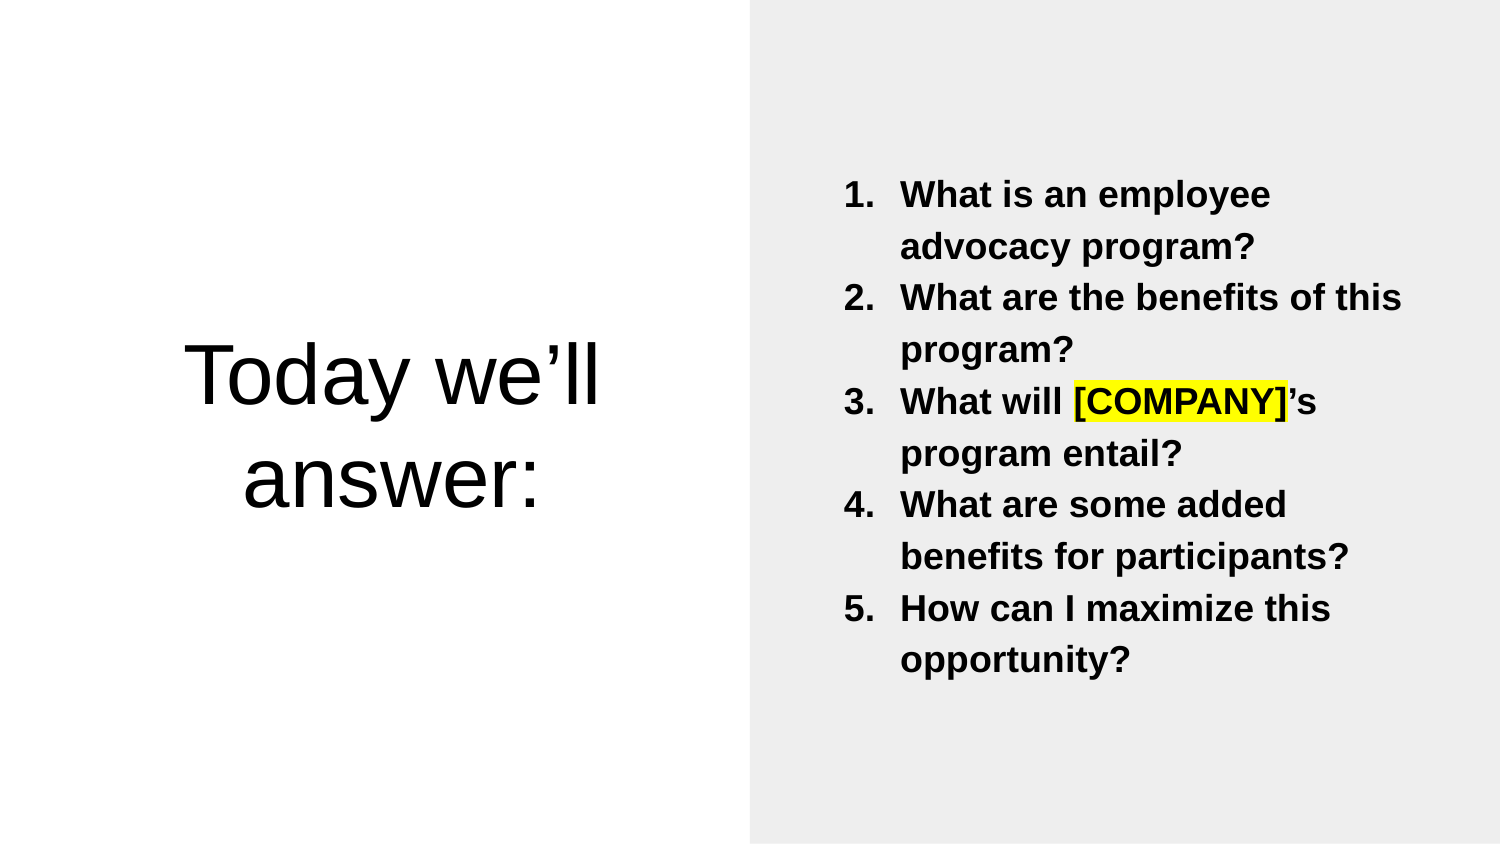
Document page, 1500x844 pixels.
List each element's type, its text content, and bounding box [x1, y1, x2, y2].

list What is an employee advocacy program? What are the benefits of this program? What will [COMPANY]’s program entail? What are some added benefits for participants? How can I maximize this opportunity? [810, 118, 1440, 725]
title Today we’ll answer: [60, 300, 725, 544]
